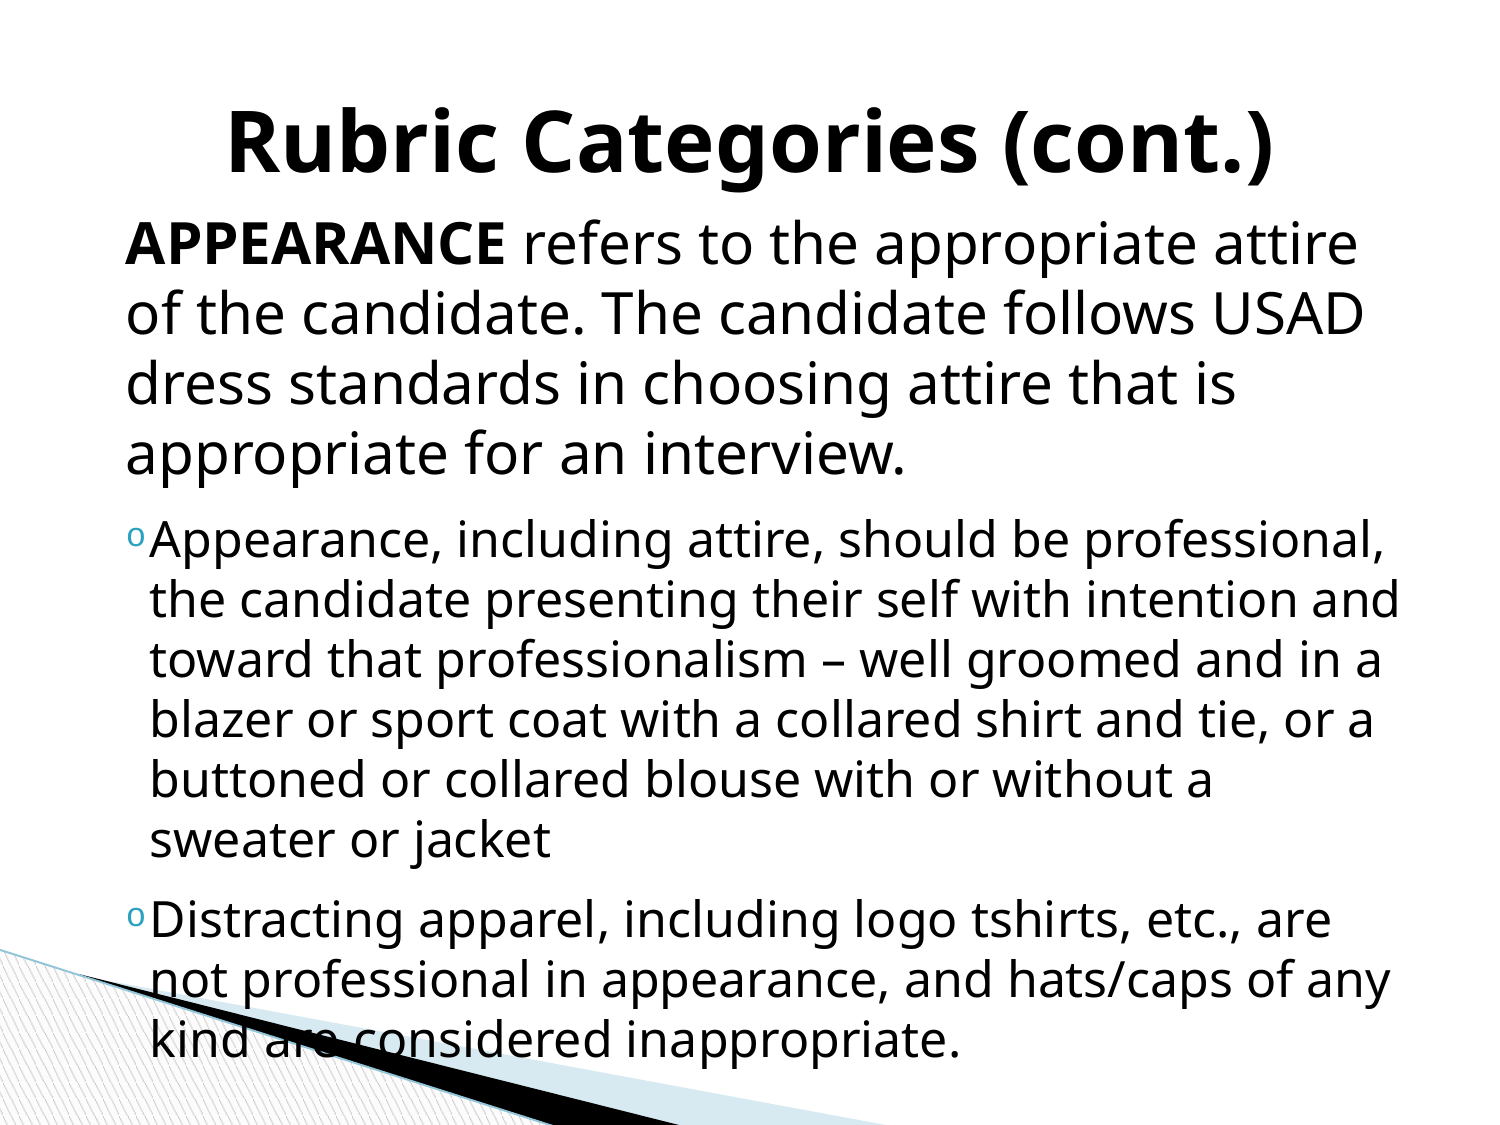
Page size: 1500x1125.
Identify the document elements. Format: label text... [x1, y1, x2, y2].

list APPEARANCE refers to the appropriate attire of the candidate. The candidate follows USAD dress standards in choosing attire that is appropriate for an interview. Appearance, including attire, should be professional, the candidate presenting their self with intention and toward that professionalism – well groomed and in a blazer or sport coat with a collared shirt and tie, or a buttoned or collared blouse with or without a sweater or jacket Distracting apparel, including logo tshirts, etc., are not professional in appearance, and hats/caps of any kind are considered inappropriate. [75, 233, 1425, 990]
title Rubric Categories (cont.) [75, 45, 1425, 233]
